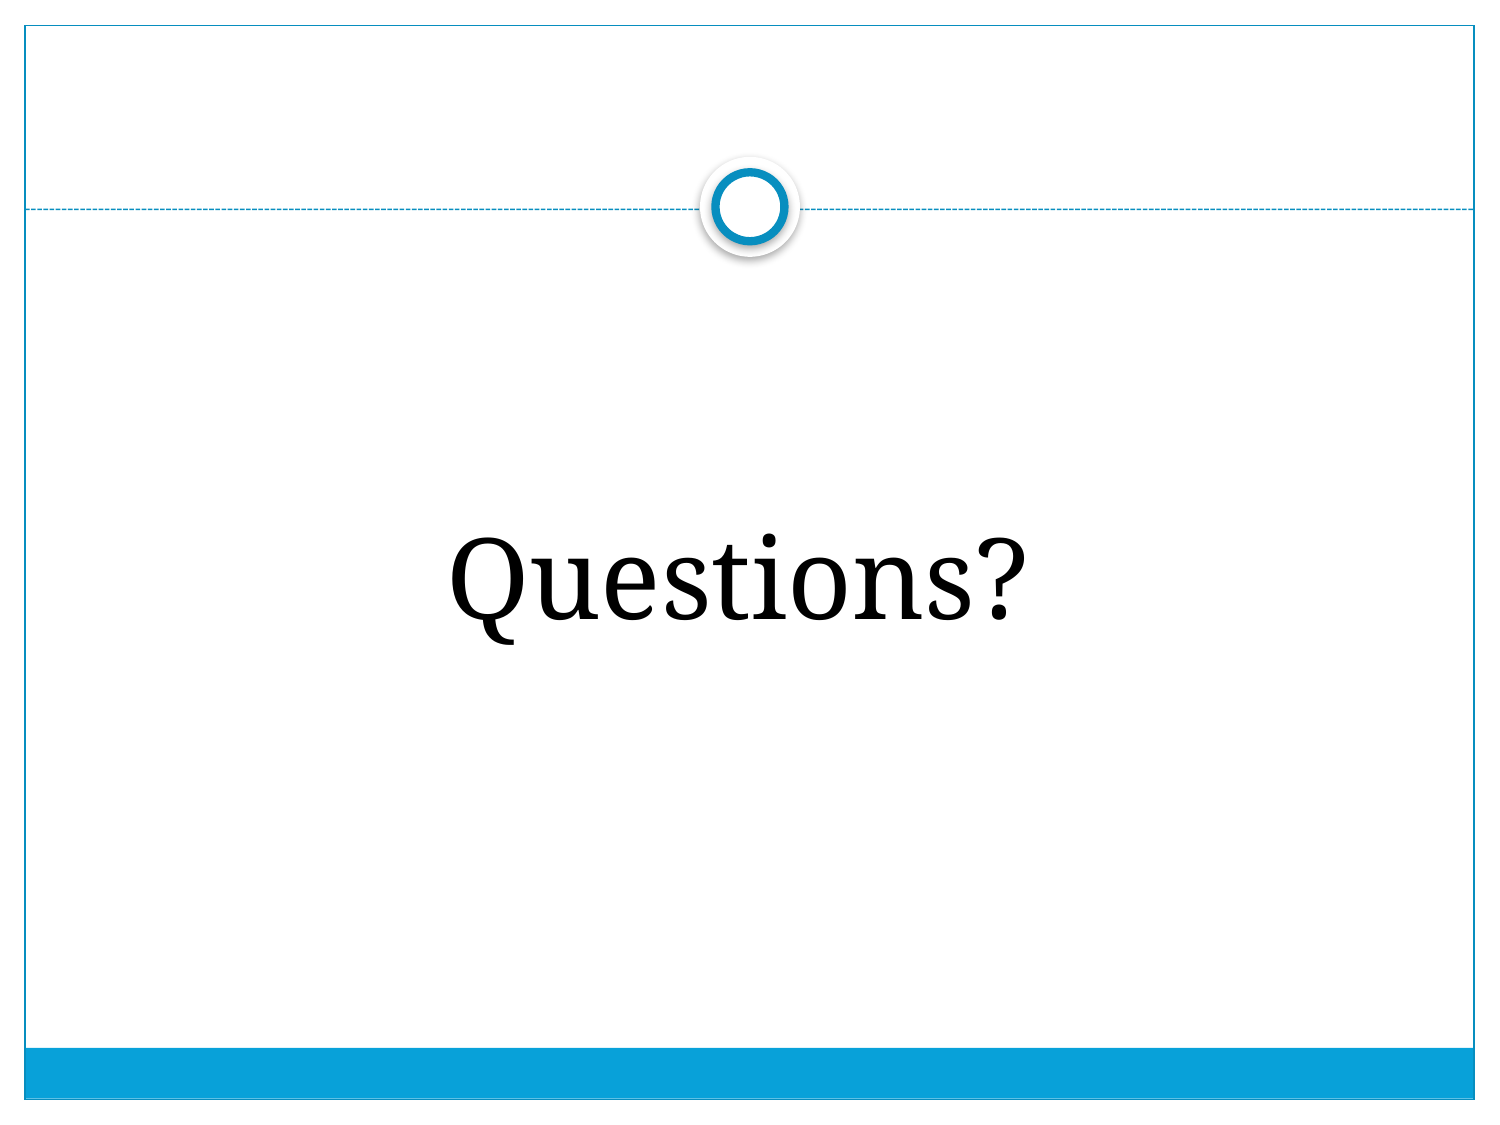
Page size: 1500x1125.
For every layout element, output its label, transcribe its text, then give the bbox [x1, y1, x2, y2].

title Questions? [37, 525, 1438, 650]
